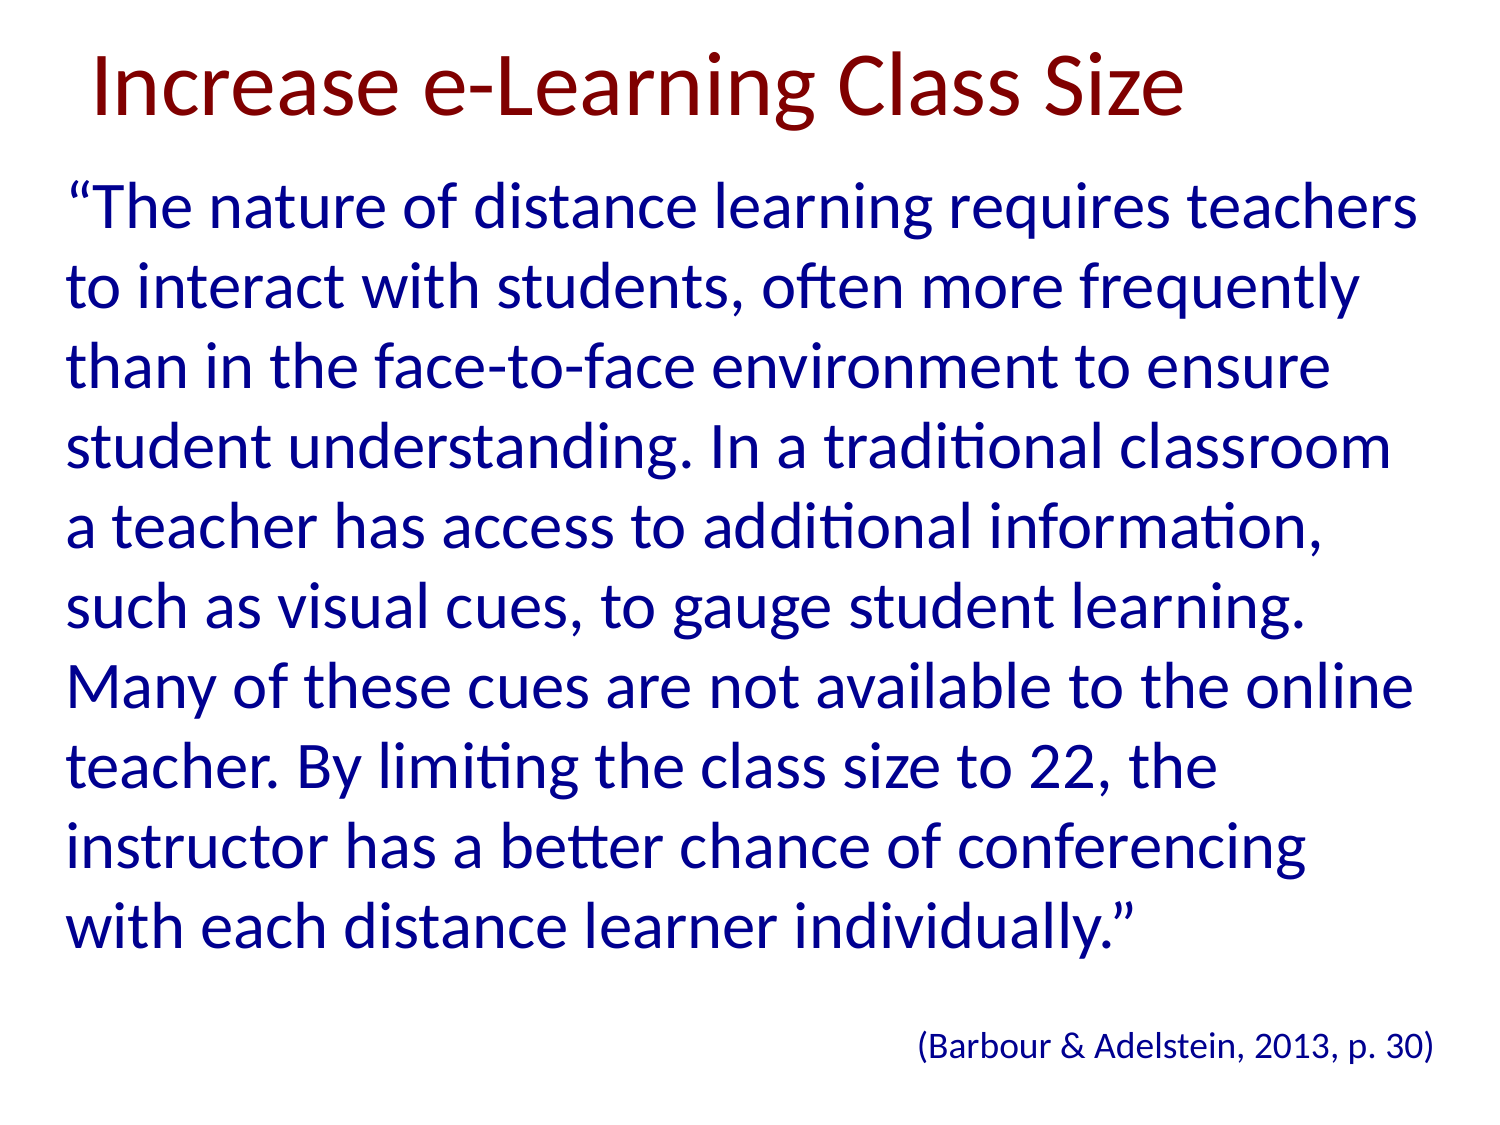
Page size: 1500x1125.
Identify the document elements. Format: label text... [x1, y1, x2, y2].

title Increase e-Learning Class Size [75, 7, 1425, 150]
list “The nature of distance learning requires teachers to interact with students, often more frequently than in the face-to-face environment to ensure student understanding. In a traditional classroom a teacher has access to additional information, such as visual cues, to gauge student learning. Many of these cues are not available to the online teacher. By limiting the class size to 22, the instructor has a better chance of conferencing with each distance learner individually.” (Barbour & Adelstein, 2013, p. 30) [50, 154, 1450, 1067]
